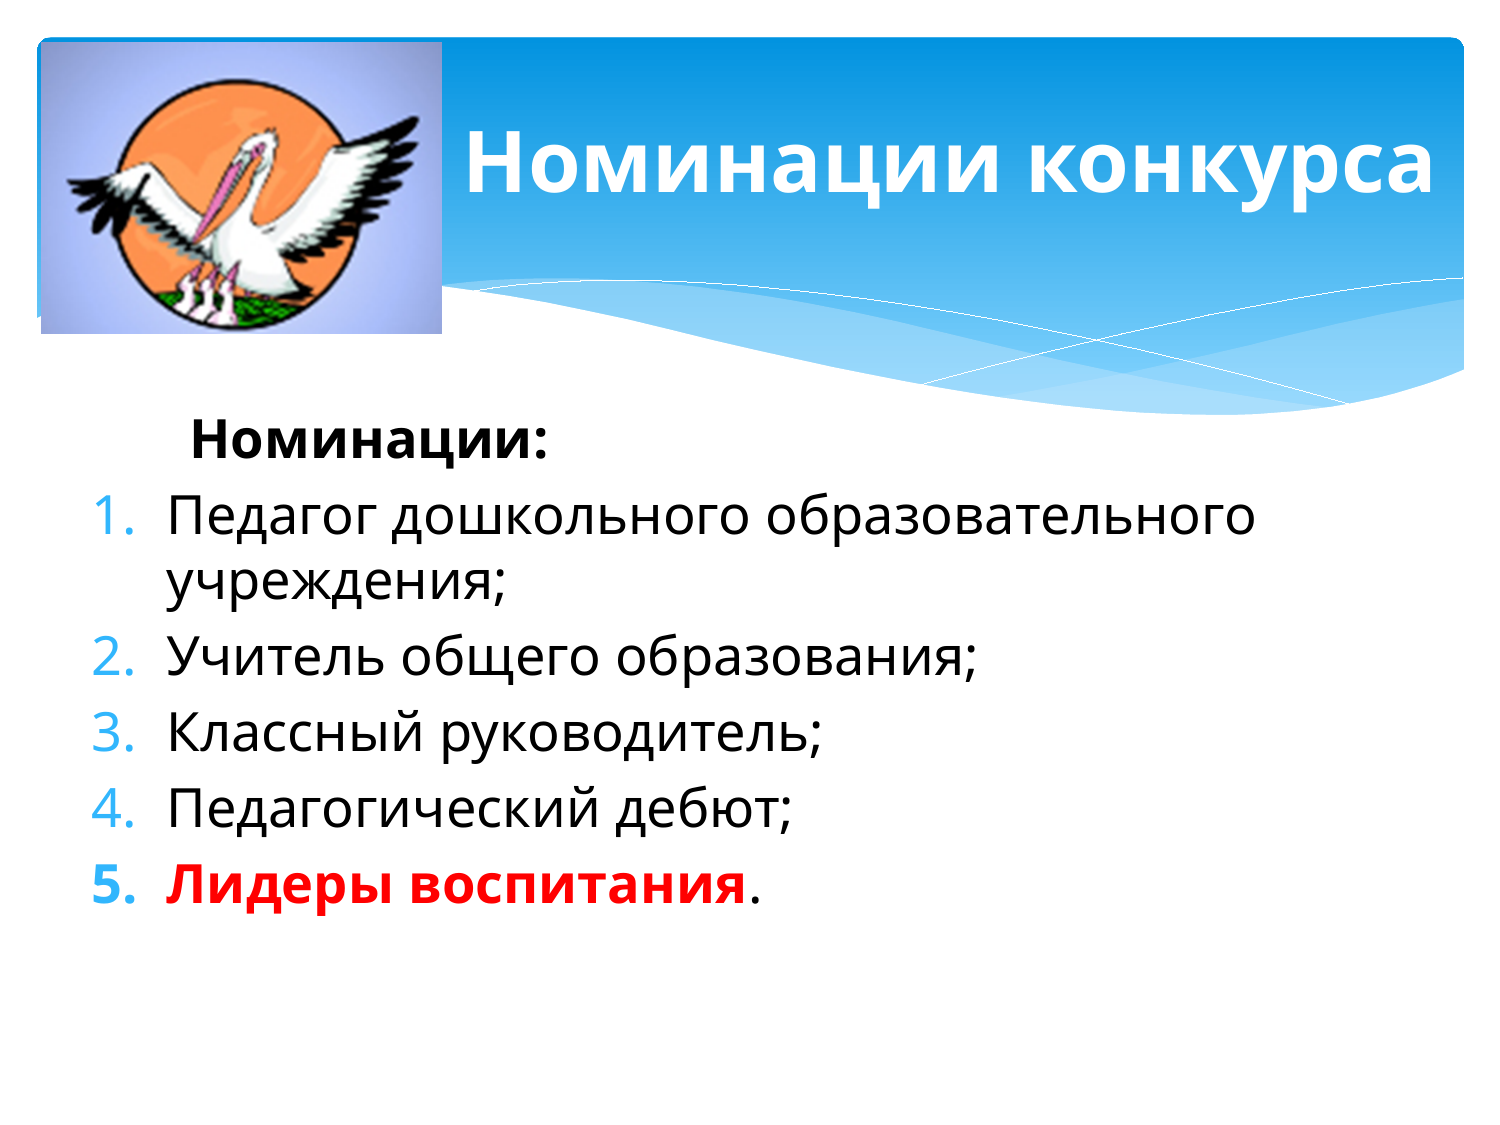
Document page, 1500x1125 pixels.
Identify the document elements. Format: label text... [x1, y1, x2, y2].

title Номинации конкурса [448, 55, 1459, 261]
list Номинации: Педагог дошкольного образовательного учреждения; Учитель общего образования; Классный руководитель; Педагогический дебют; Лидеры воспитания. [76, 397, 1447, 964]
picture [41, 43, 442, 335]
